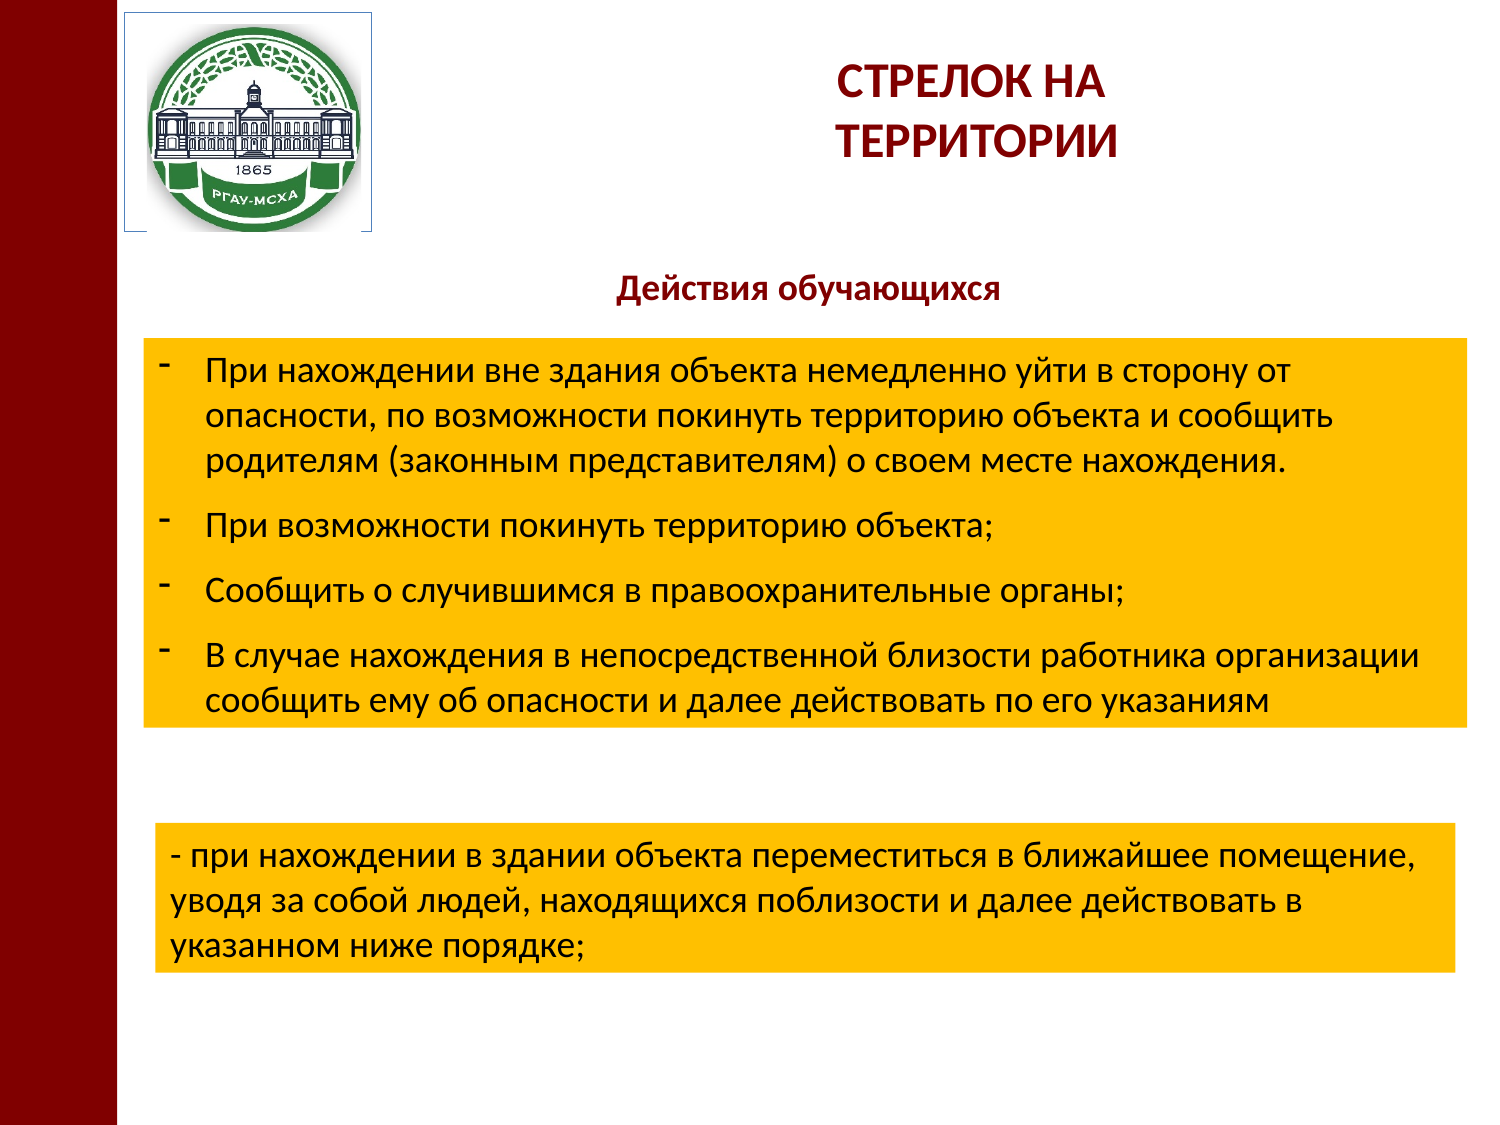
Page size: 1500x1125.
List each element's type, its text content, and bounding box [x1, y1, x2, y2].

text_box Действия обучающихся [478, 255, 1140, 315]
text_box СТРЕЛОК НА ТЕРРИТОРИИ [512, 41, 1432, 210]
text_box [0, 0, 119, 1125]
picture [146, 24, 362, 232]
text_box [124, 12, 372, 232]
text_box При нахождении вне здания объекта немедленно уйти в сторону от опасности, по возможности покинуть территорию объекта и сообщить родителям (законным представителям) о своем месте нахождения. При возможности покинуть территорию объекта; Сообщить о случившимся в правоохранительные органы; В случае нахождения в непосредственной близости работника организации сообщить ему об опасности и далее действовать по его указаниям [143, 338, 1468, 728]
text_box - при нахождении в здании объекта переместиться в ближайшее помещение, уводя за собой людей, находящихся поблизости и далее действовать в указанном ниже порядке; [155, 822, 1456, 973]
